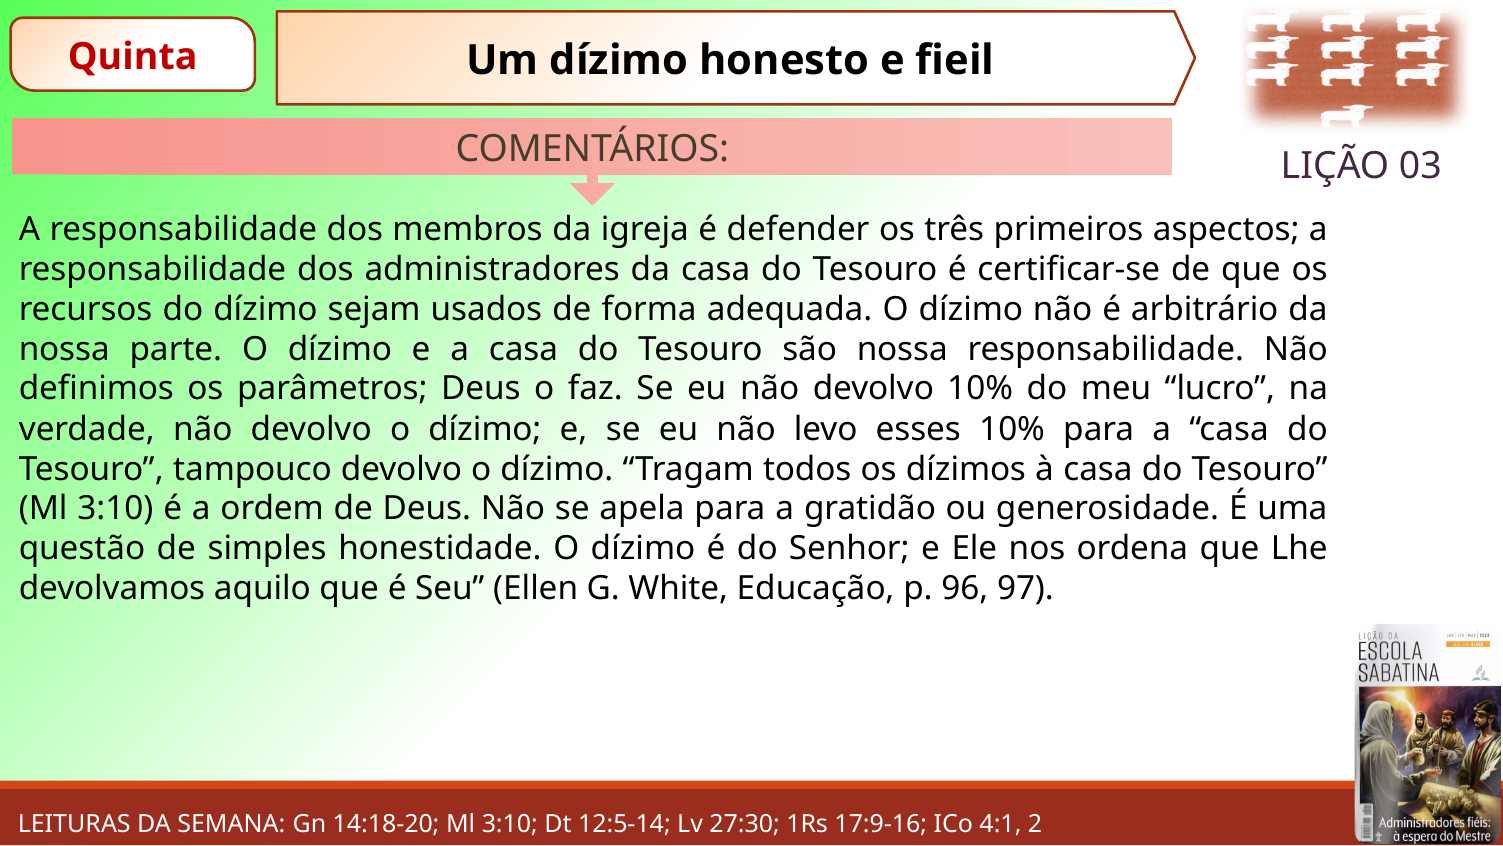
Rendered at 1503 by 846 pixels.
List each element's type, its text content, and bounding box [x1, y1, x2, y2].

text_box COMENTÁRIOS: [10, 116, 1174, 207]
picture [1354, 623, 1502, 845]
text_box LEITURAS DA SEMANA: Gn 14:18-20; Ml 3:10; Dt 12:5-14; Lv 27:30; 1Rs 17:9-16; ICo 4:1, 2 [3, 799, 1351, 845]
text_box A responsabilidade dos membros da igreja é defender os três primeiros aspectos; a responsabilidade dos administradores da casa do Tesouro é certificar-se de que os recursos do dízimo sejam usados de forma adequada. O dízimo não é arbitrário da nossa parte. O dízimo e a casa do Tesouro são nossa responsabilidade. Não definimos os parâmetros; Deus o faz. Se eu não devolvo 10% do meu “lucro”, na verdade, não devolvo o dízimo; e, se eu não levo esses 10% para a “casa do Tesouro”, tampouco devolvo o dízimo. “Tragam todos os dízimos à casa do Tesouro” (Ml 3:10) é a ordem de Deus. Não se apela para a gratidão ou generosidade. É uma questão de simples honestidade. O dízimo é do Senhor; e Ele nos ordena que Lhe devolvamos aquilo que é Seu” (Ellen G. White, Educação, p. 96, 97). [4, 199, 1345, 614]
picture [1236, 2, 1474, 135]
text_box Um dízimo honesto e fieil [275, 10, 1197, 106]
text_box LIÇÃO 03 [1265, 143, 1458, 194]
text_box Quinta [9, 16, 257, 92]
